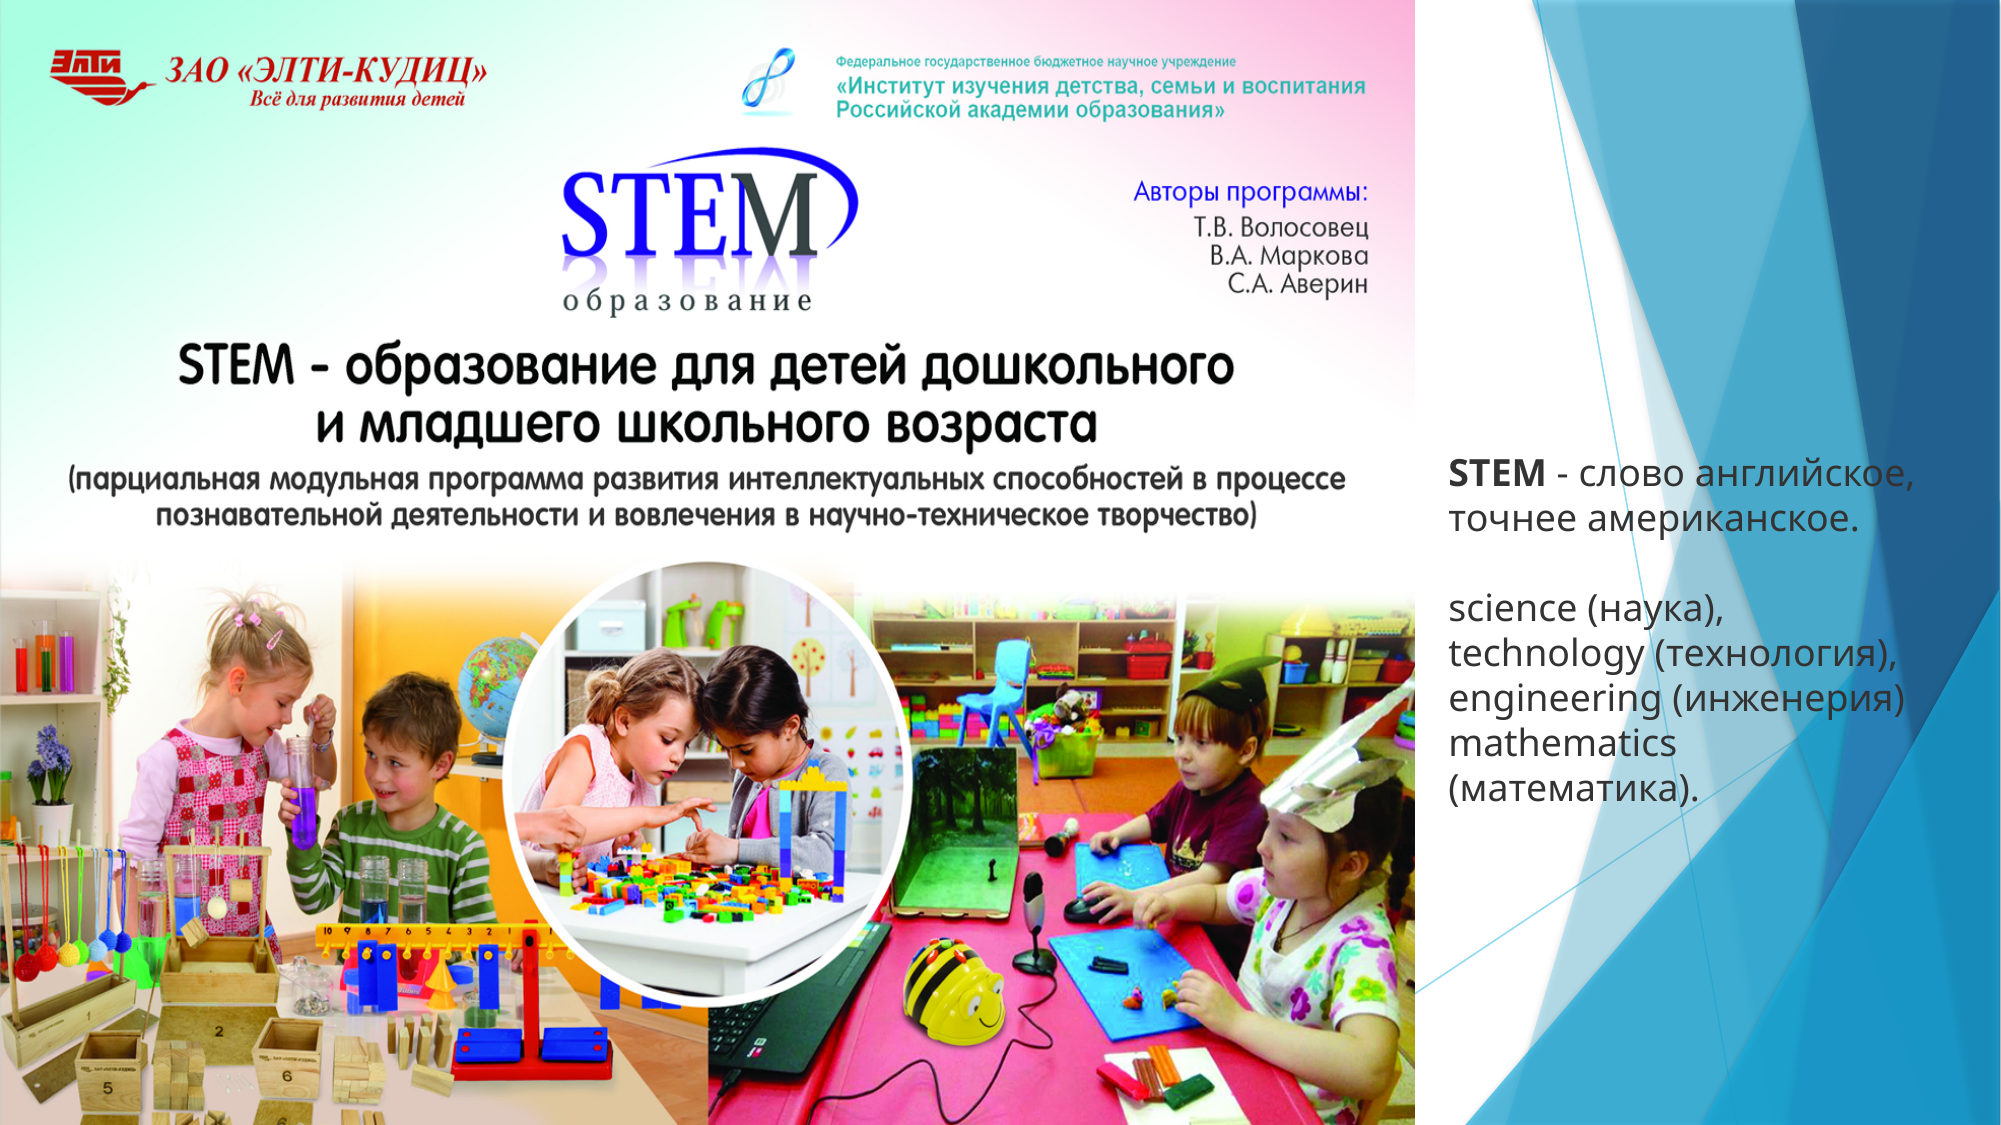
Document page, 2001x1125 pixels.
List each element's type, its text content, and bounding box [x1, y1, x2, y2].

text_box STEM - слово английское, точнее американское. science (наука), technology (технология), engineering (инженерия) mathematics (математика). [1433, 441, 1949, 816]
picture [0, 0, 1415, 1125]
